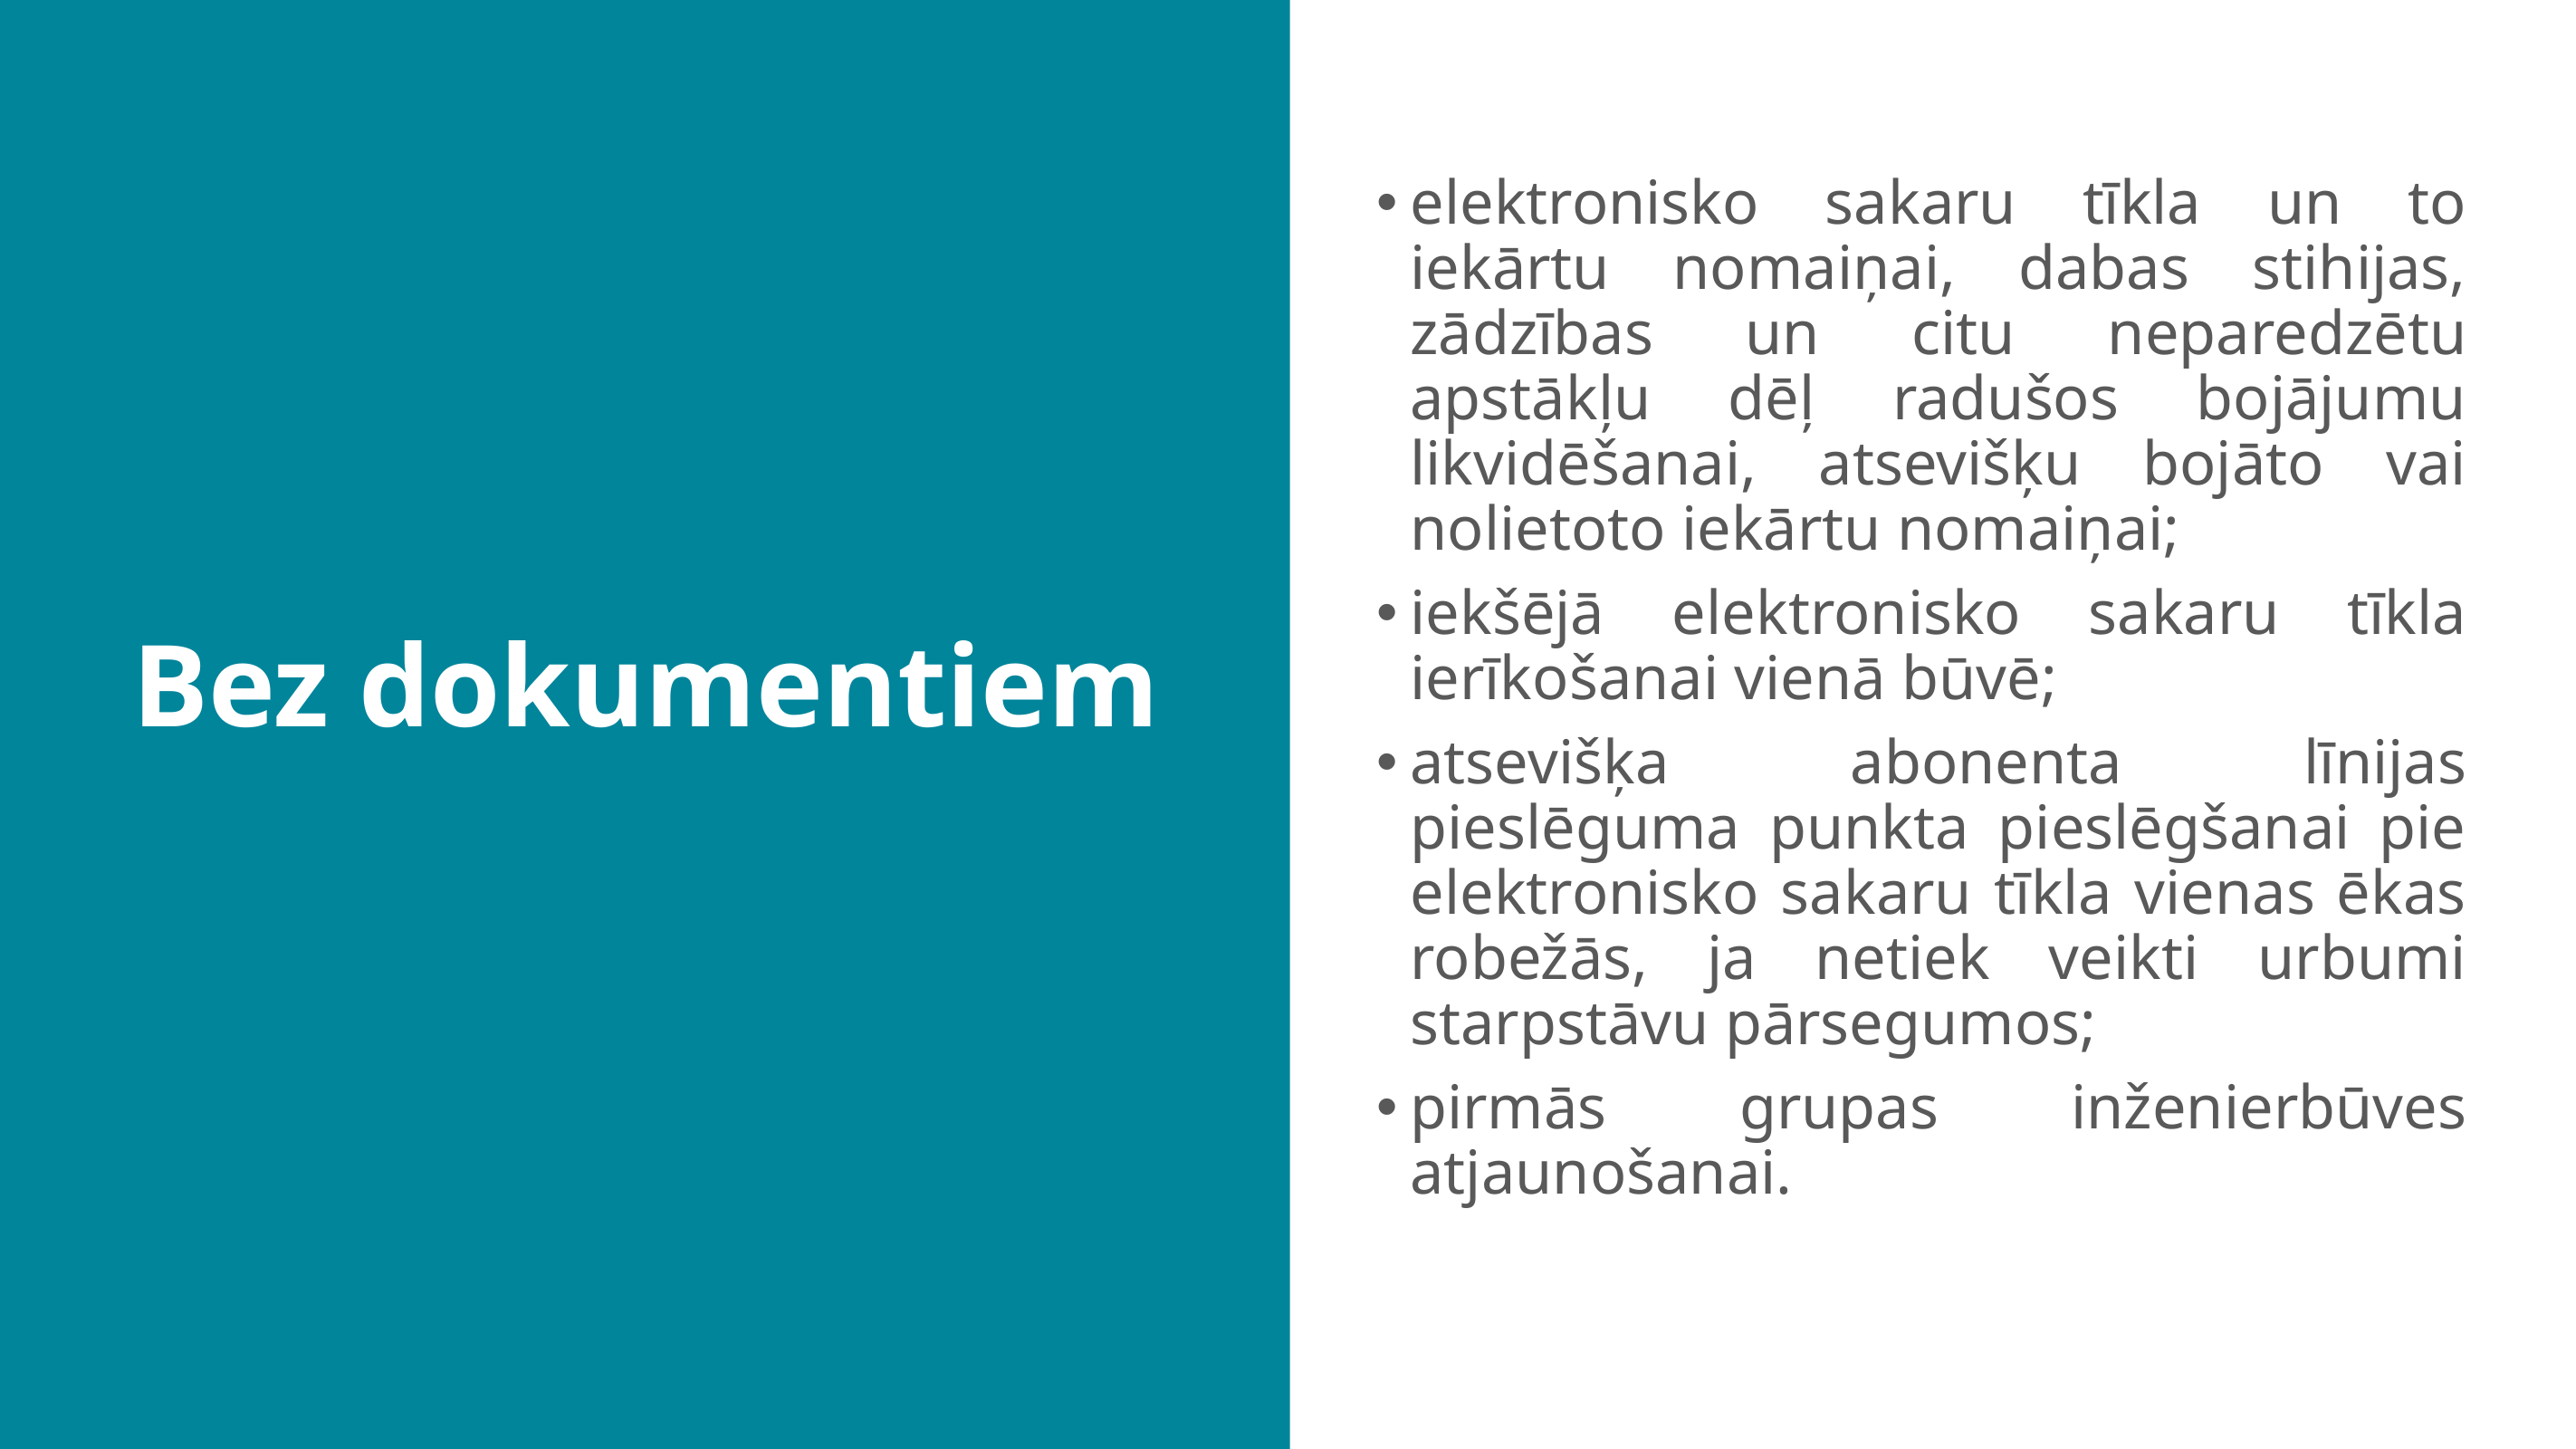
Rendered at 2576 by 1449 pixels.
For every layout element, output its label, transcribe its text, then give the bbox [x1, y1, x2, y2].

list Bez dokumentiem [68, 72, 1224, 1308]
list elektronisko sakaru tīkla un to iekārtu nomaiņai, dabas stihijas, zādzības un citu neparedzētu apstākļu dēļ radušos bojājumu likvidēšanai, atsevišķu bojāto vai nolietoto iekārtu nomaiņai; iekšējā elektronisko sakaru tīkla ierīkošanai vienā būvē; atsevišķa abonenta līnijas pieslēguma punkta pieslēgšanai pie elektronisko sakaru tīkla vienas ēkas robežās, ja netiek veikti urbumi starpstāvu pārsegumos; pirmās grupas inženierbūves atjaunošanai. [1362, 72, 2482, 1308]
